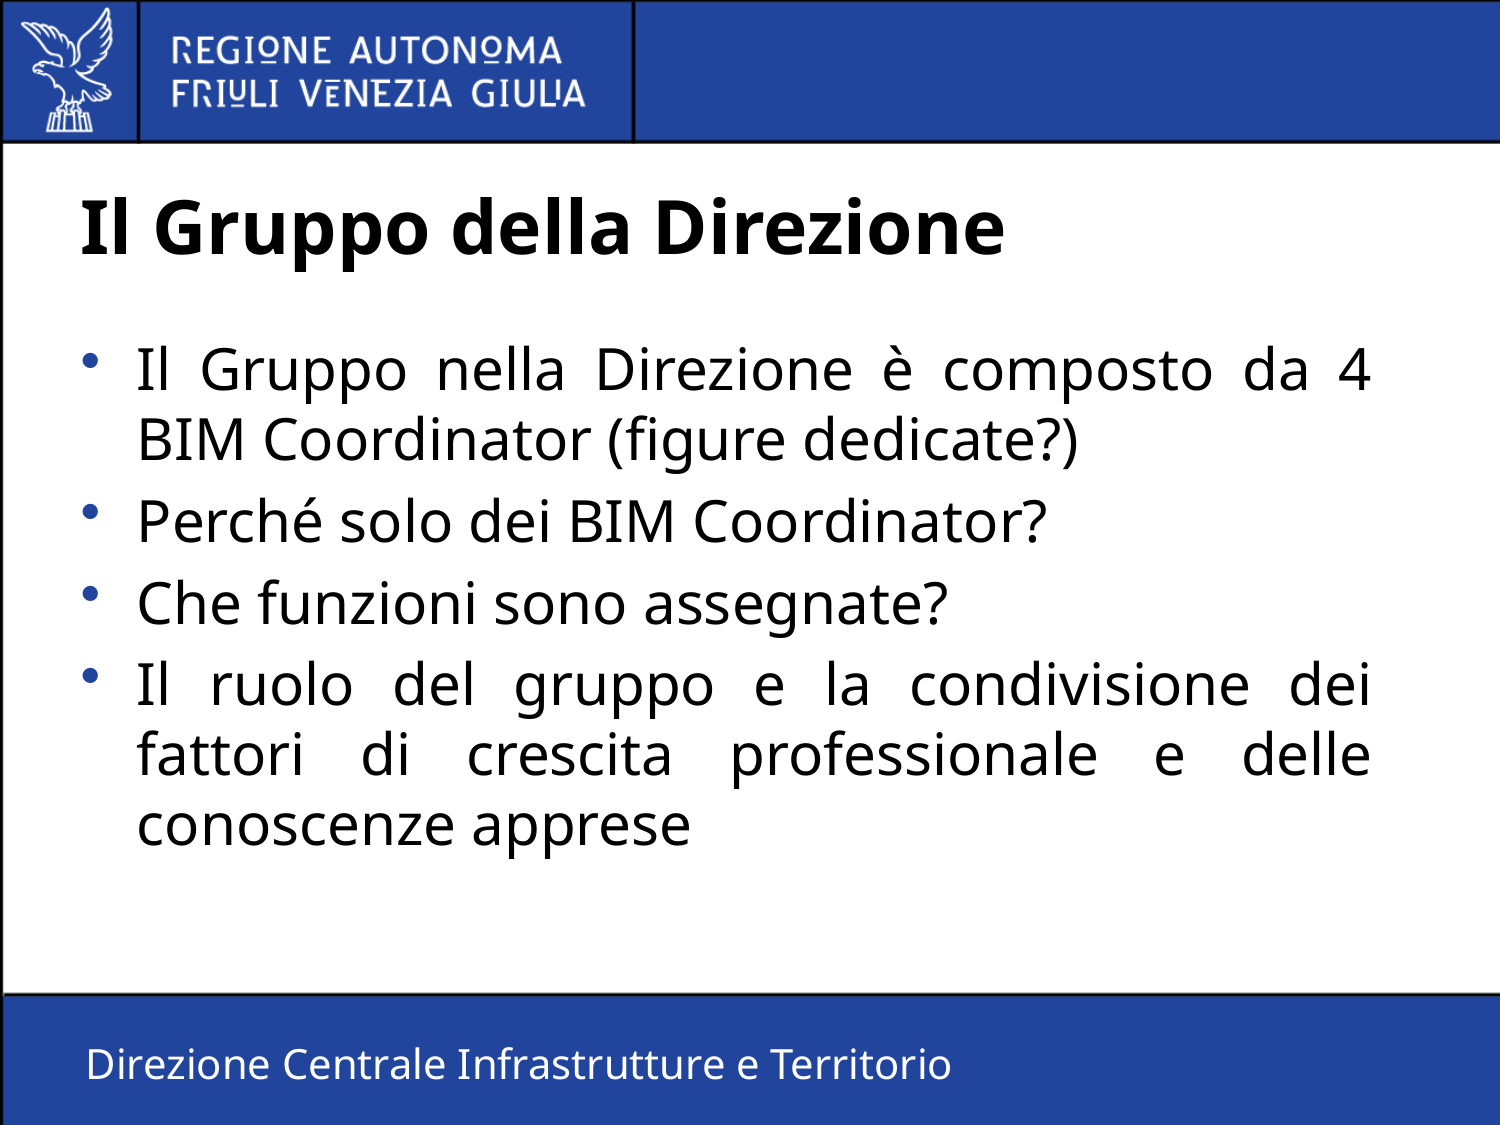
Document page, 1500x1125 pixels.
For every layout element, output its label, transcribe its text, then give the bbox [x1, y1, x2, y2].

list Il Gruppo nella Direzione è composto da 4 BIM Coordinator (figure dedicate?) Perché solo dei BIM Coordinator? Che funzioni sono assegnate? Il ruolo del gruppo e la condivisione dei fattori di crescita professionale e delle conoscenze apprese [65, 324, 1388, 900]
picture [0, 0, 1500, 1125]
title Il Gruppo della Direzione [65, 162, 1388, 288]
text_box [0, 237, 124, 313]
